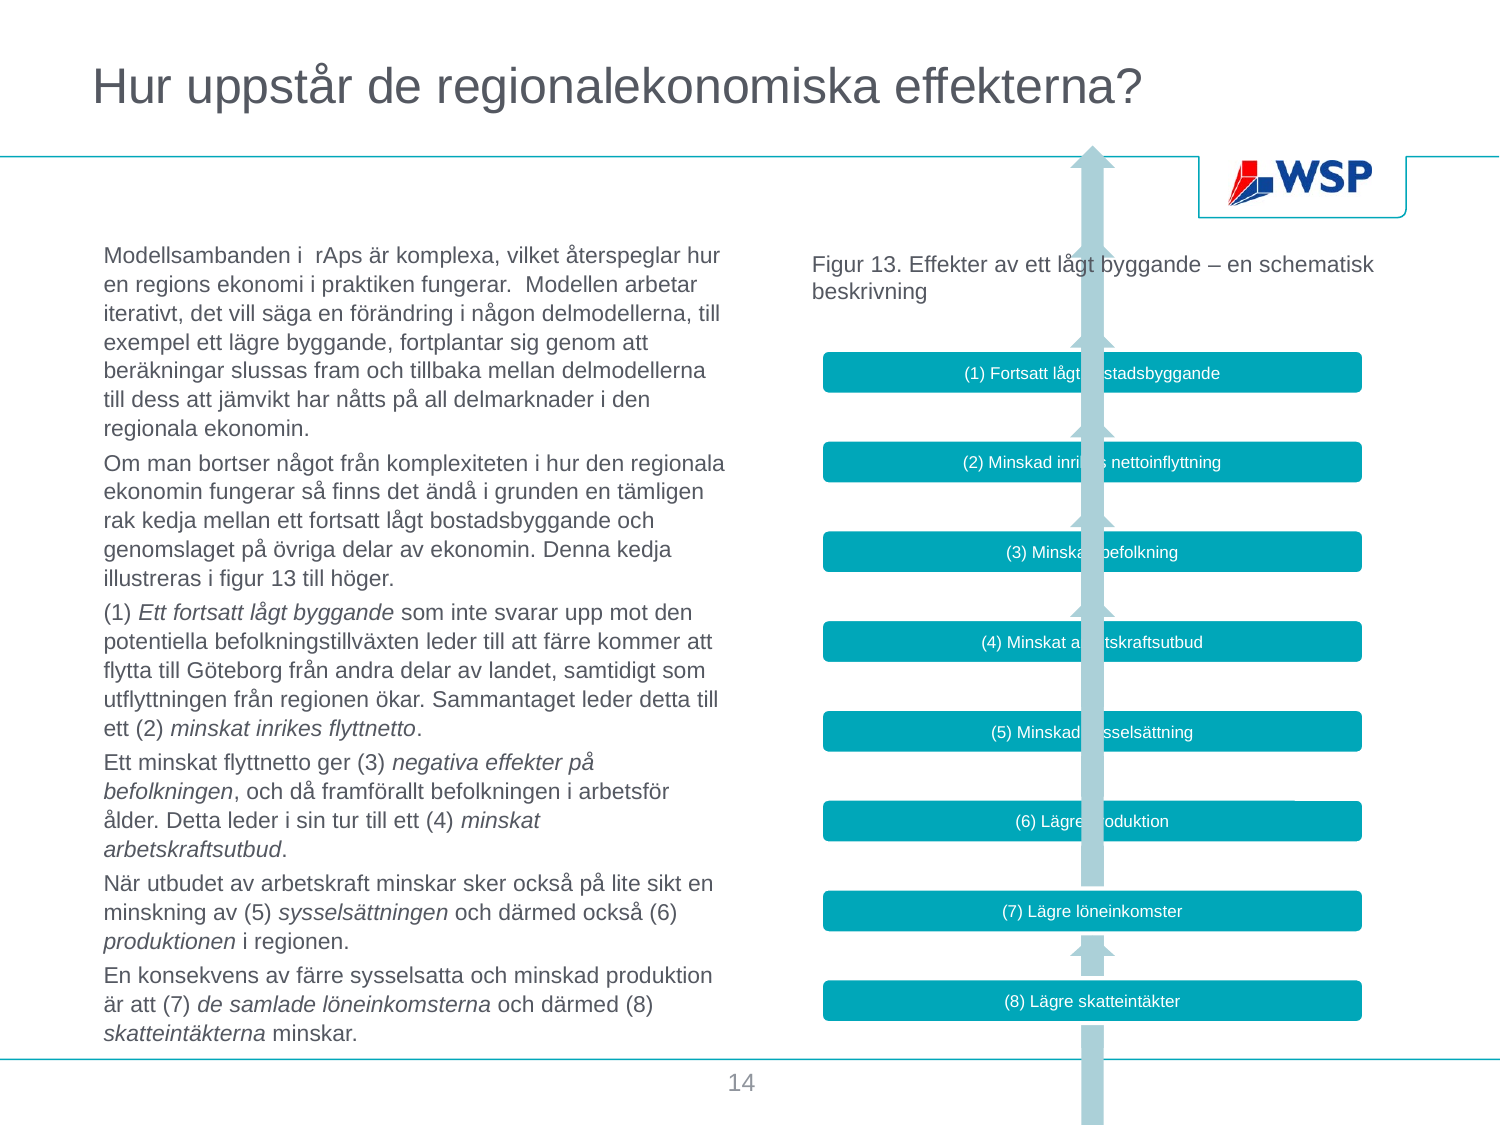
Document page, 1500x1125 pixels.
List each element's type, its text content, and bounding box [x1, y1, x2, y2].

text_box Figur 13. Effekter av ett lågt byggande – en schematisk beskrivning [797, 241, 1476, 312]
list Modellsambanden i rAps är komplexa, vilket återspeglar hur en regions ekonomi i praktiken fungerar. Modellen arbetar iterativt, det vill säga en förändring i någon delmodellerna, till exempel ett lägre byggande, fortplantar sig genom att beräkningar slussas fram och tillbaka mellan delmodellerna till dess att jämvikt har nåtts på all delmarknader i den regionala ekonomin. Om man bortser något från komplexiteten i hur den regionala ekonomin fungerar så finns det ändå i grunden en tämligen rak kedja mellan ett fortsatt lågt bostadsbyggande och genomslaget på övriga delar av ekonomin. Denna kedja illustreras i figur 13 till höger. (1) Ett fortsatt lågt byggande som inte svarar upp mot den potentiella befolkningstillväxten leder till att färre kommer att flytta till Göteborg från andra delar av landet, samtidigt som utflyttningen från regionen ökar. Sammantaget leder detta till ett (2) minskat inrikes flyttnetto. Ett minskat flyttnetto ger (3) negativa effekter på befolkningen, och då framförallt befolkningen i arbetsför ålder. Detta leder i sin tur till ett (4) minskat arbetskraftsutbud. När utbudet av arbetskraft minskar sker också på lite sikt en minskning av (5) sysselsättningen och därmed också (6) produktionen i regionen. En konsekvens av färre sysselsatta och minskad produktion är att (7) de samlade löneinkomsterna och därmed (8) skatteintäkterna minskar. [88, 231, 744, 1047]
picture [1228, 160, 1372, 206]
title Hur uppstår de regionalekonomiska effekterna? [77, 12, 1412, 154]
slide_number 14 [667, 1059, 817, 1107]
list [820, 349, 1365, 1024]
